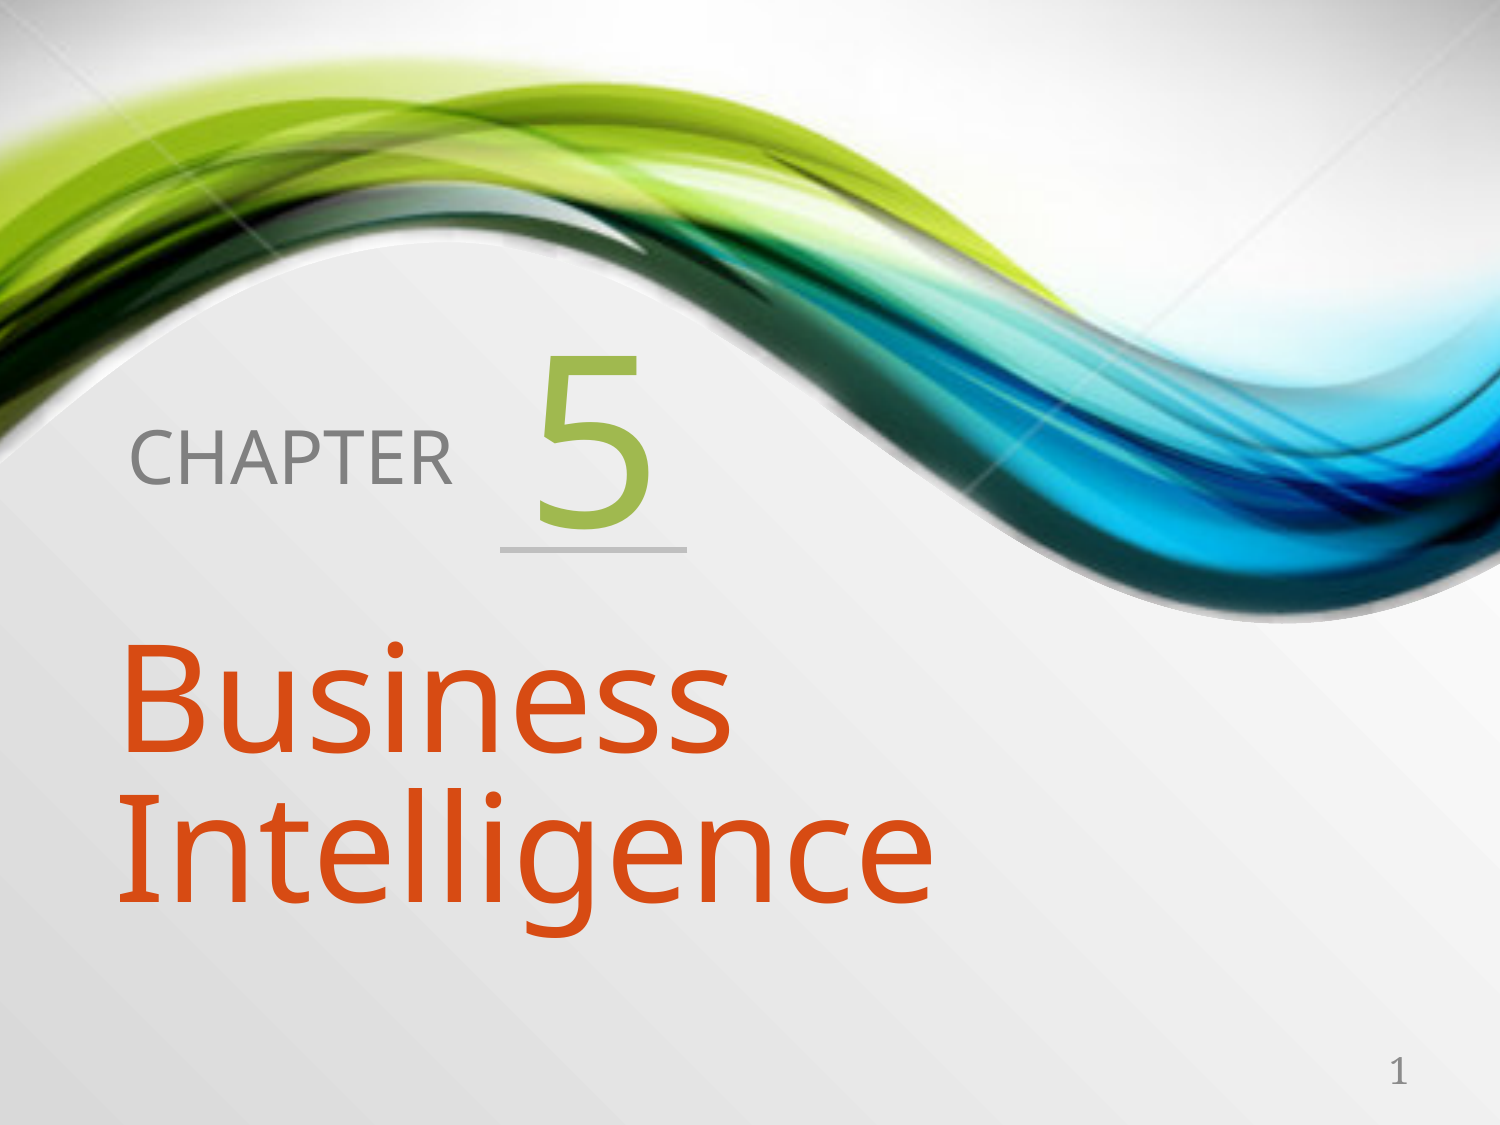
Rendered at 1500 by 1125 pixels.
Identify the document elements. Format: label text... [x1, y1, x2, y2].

picture [1304, 574, 1314, 578]
picture [0, 0, 1500, 623]
list 5 [425, 287, 763, 575]
slide_number 1 [1074, 1042, 1425, 1103]
subtitle Business Intelligence [99, 624, 1475, 1100]
